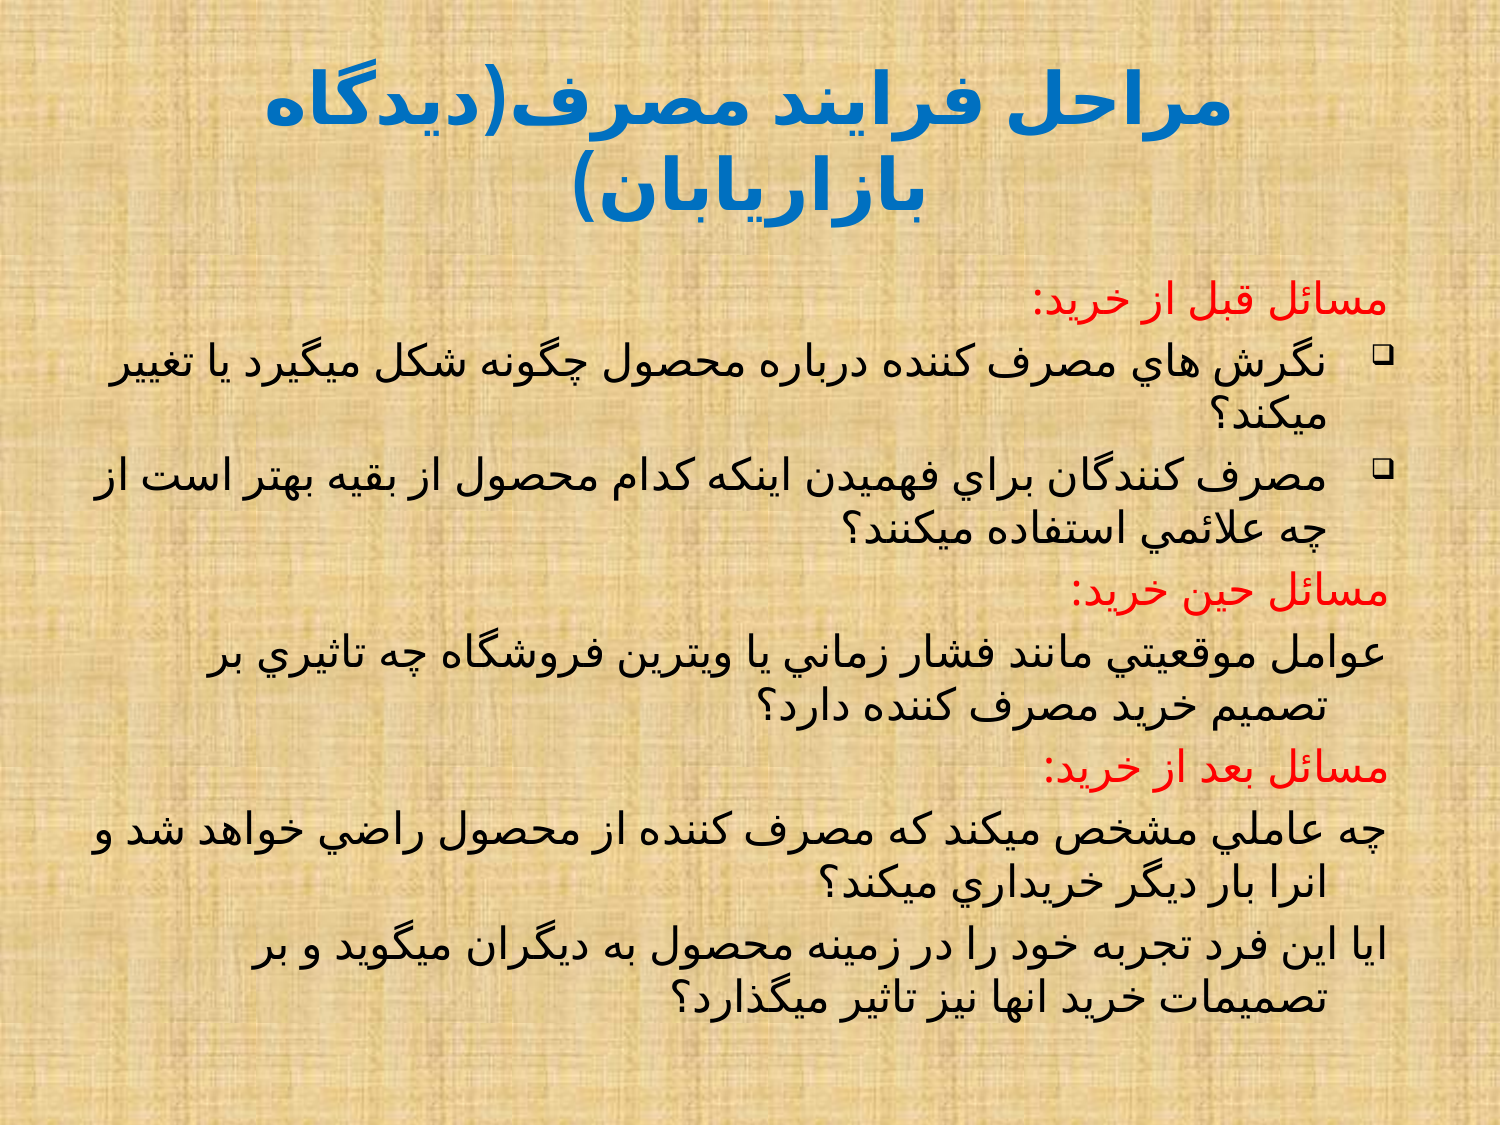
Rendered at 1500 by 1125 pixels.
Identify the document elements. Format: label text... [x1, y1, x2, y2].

picture [0, 0, 1500, 1125]
title مراحل فرايند مصرف(ديدگاه بازاريابان) [75, 45, 1425, 233]
list مسائل قبل از خريد: نگرش هاي مصرف كننده درباره محصول چگونه شكل ميگيرد يا تغيير ميكند؟ مصرف كنندگان براي فهميدن اينكه كدام محصول از بقيه بهتر است از چه علائمي استفاده ميكنند؟ مسائل حين خريد: عوامل موقعيتي مانند فشار زماني يا ويترين فروشگاه چه تاثيري بر تصميم خريد مصرف كننده دارد؟ مسائل بعد از خريد: چه عاملي مشخص ميكند كه مصرف كننده از محصول راضي خواهد شد و انرا بار ديگر خريداري ميكند؟ ايا اين فرد تجربه خود را در زمينه محصول به ديگران ميگويد و بر تصميمات خريد انها نيز تاثير ميگذارد؟ [75, 262, 1425, 1035]
